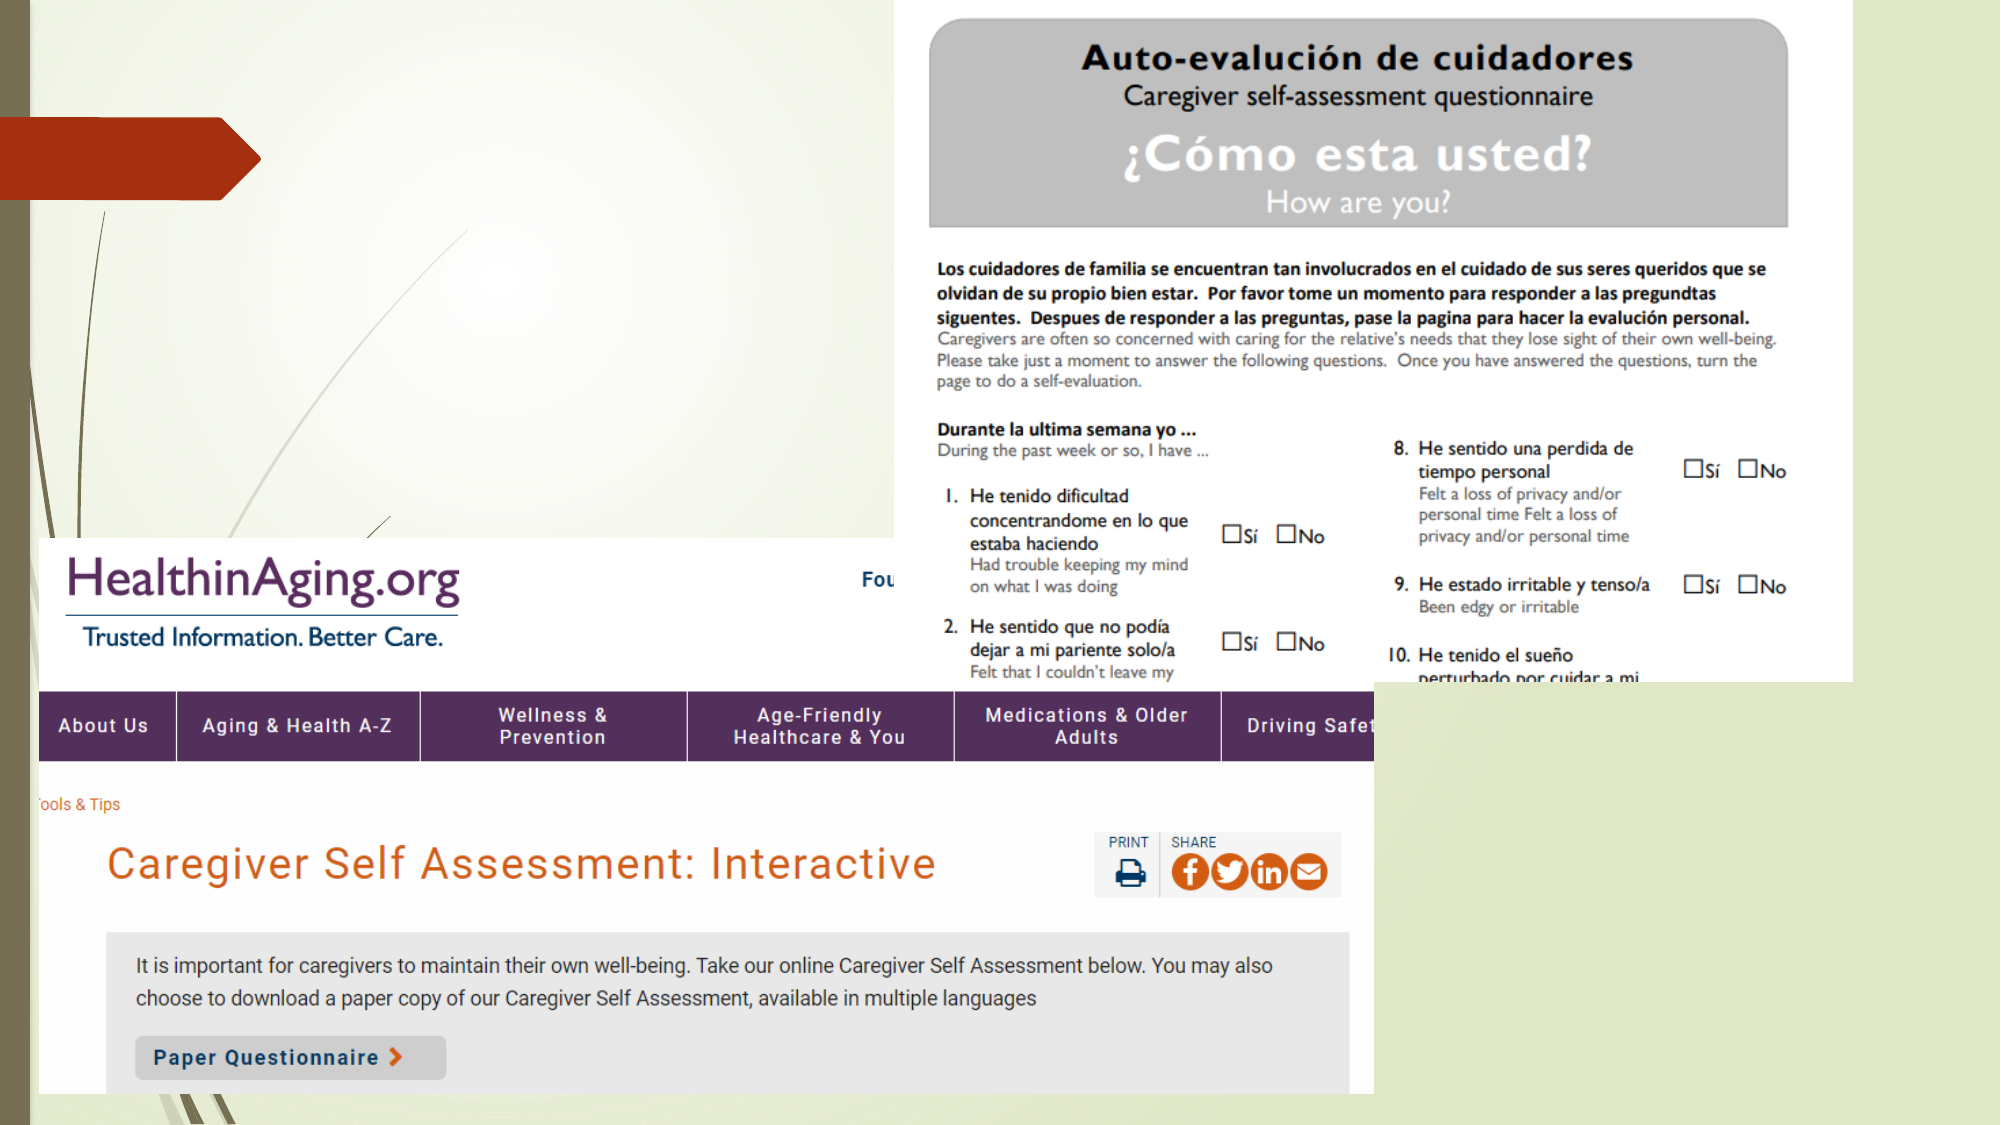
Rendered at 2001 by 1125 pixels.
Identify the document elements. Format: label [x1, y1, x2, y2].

picture [39, 0, 1853, 1094]
